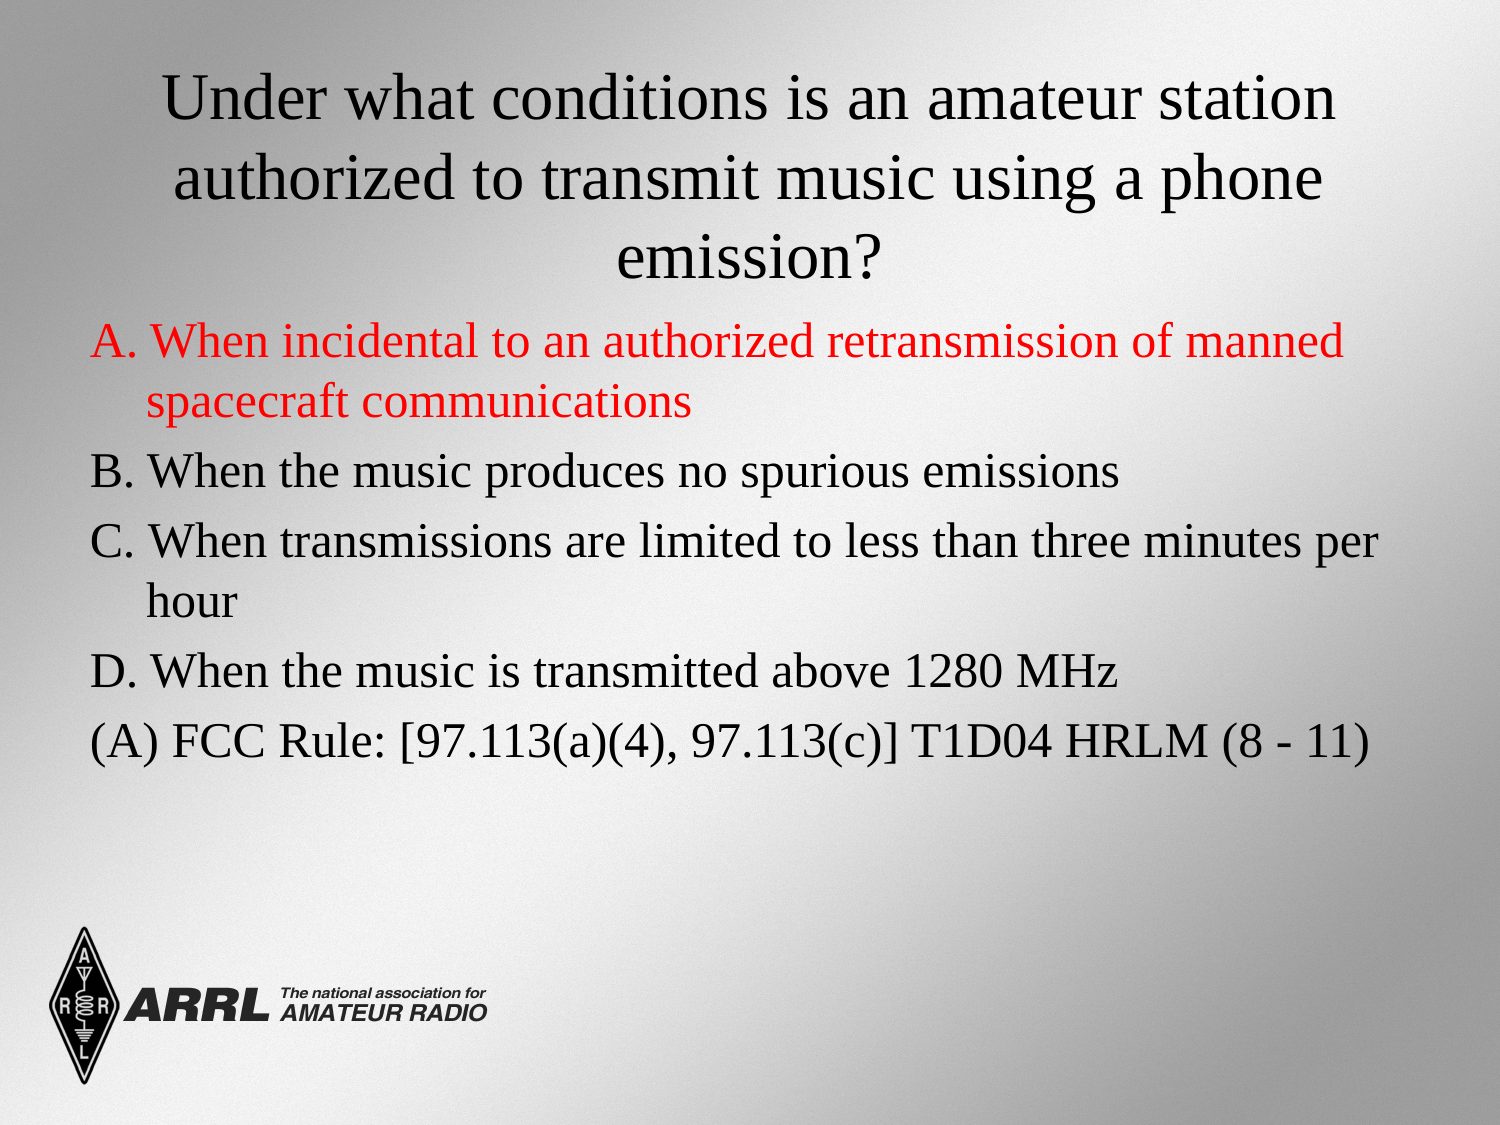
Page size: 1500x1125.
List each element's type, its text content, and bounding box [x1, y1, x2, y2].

picture [0, 0, 1500, 1125]
title Under what conditions is an amateur station authorized to transmit music using a phone emission? [75, 45, 1425, 233]
list A. When incidental to an authorized retransmission of manned spacecraft communications B. When the music produces no spurious emissions C. When transmissions are limited to less than three minutes per hour D. When the music is transmitted above 1280 MHz (A) FCC Rule: [97.113(a)(4), 97.113(c)] T1D04 HRLM (8 - 11) [75, 299, 1425, 1005]
